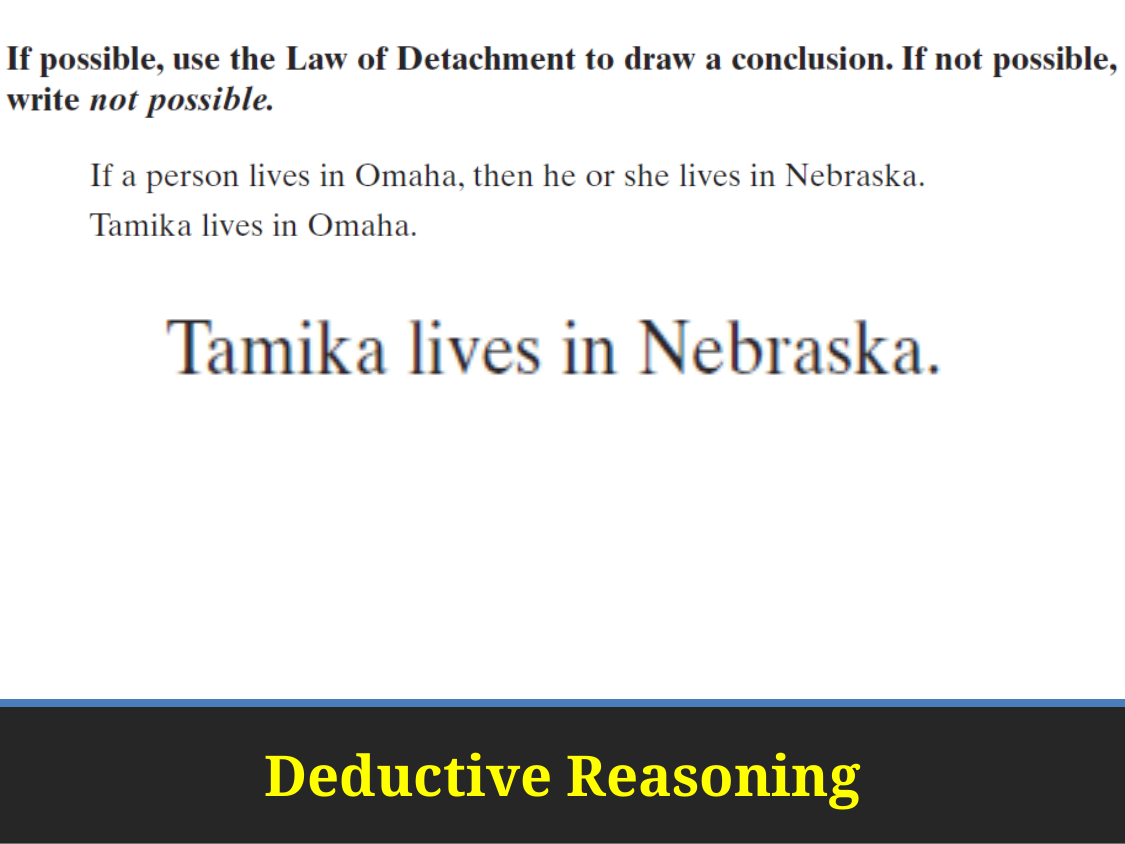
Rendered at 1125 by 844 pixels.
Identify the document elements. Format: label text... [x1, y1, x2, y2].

title Deductive Reasoning [56, 703, 1069, 844]
picture [84, 153, 937, 250]
picture [159, 303, 948, 406]
picture [0, 34, 1125, 135]
